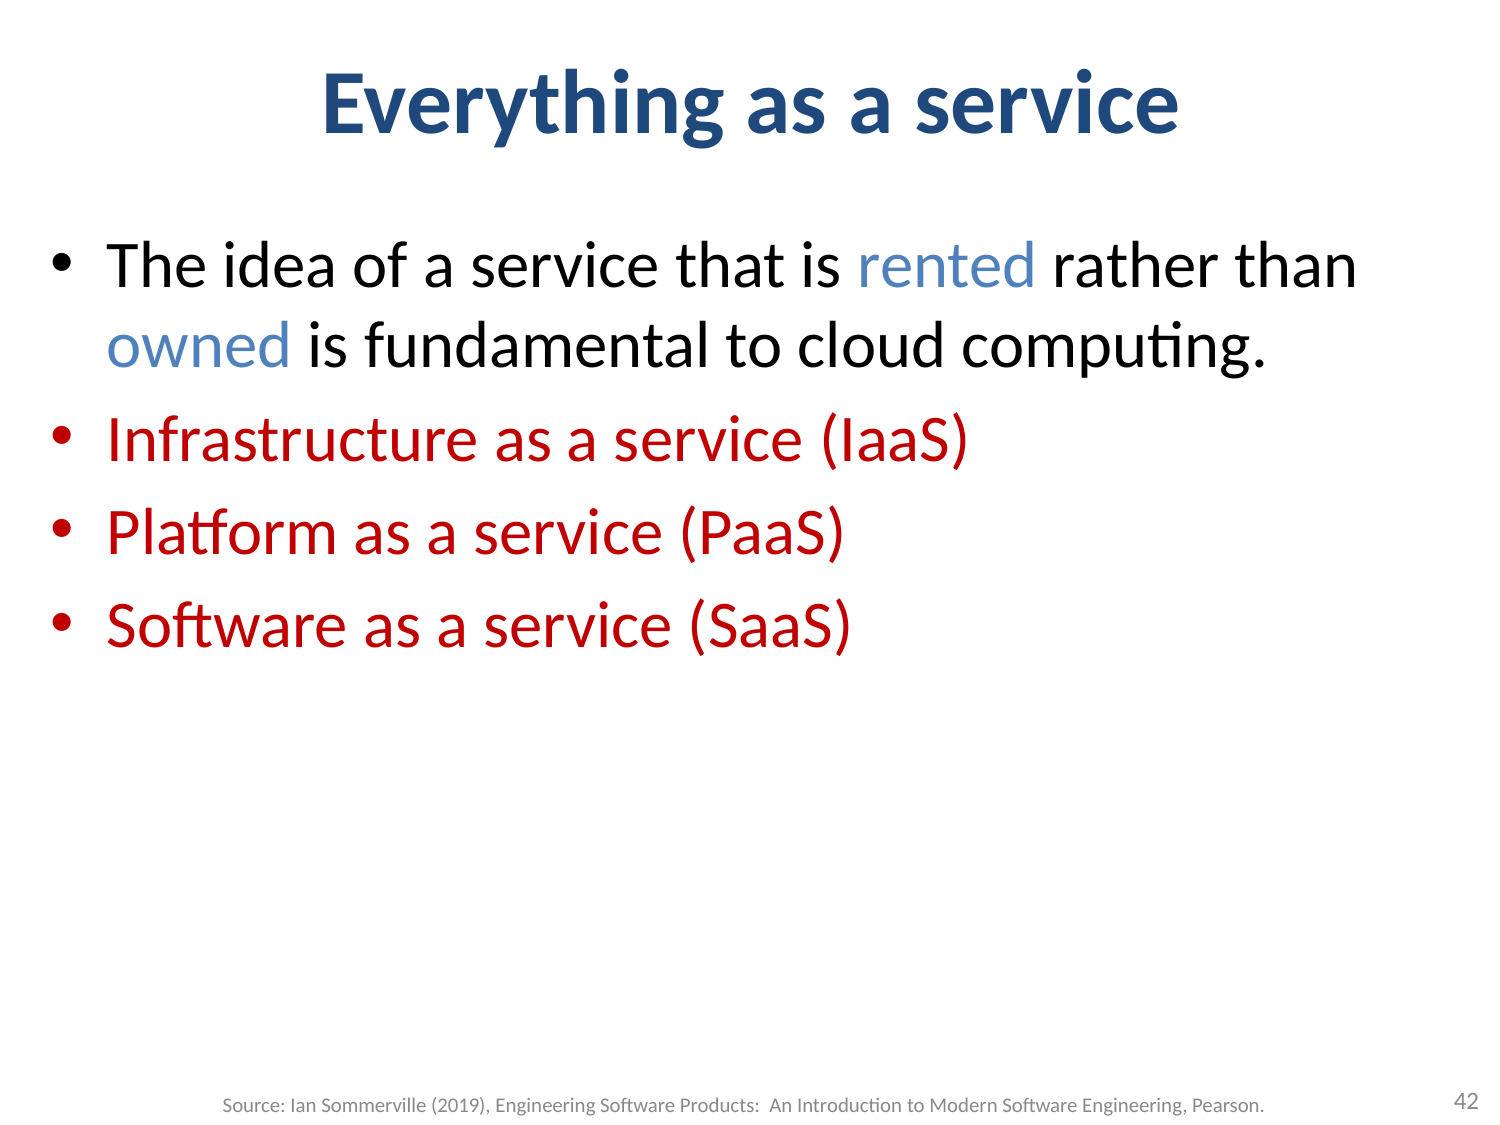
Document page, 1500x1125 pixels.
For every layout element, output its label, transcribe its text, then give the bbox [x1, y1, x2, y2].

title Everything as a service [76, 19, 1427, 175]
list The idea of a service that is rented rather than owned is fundamental to cloud computing. Infrastructure as a service (IaaS) Platform as a service (PaaS) Software as a service (SaaS) [35, 213, 1465, 1070]
footer Source: Ian Sommerville (2019), Engineering Software Products: An Introduction to Modern Software Engineering, Pearson. [100, 1082, 1388, 1125]
slide_number 42 [1144, 1069, 1495, 1125]
